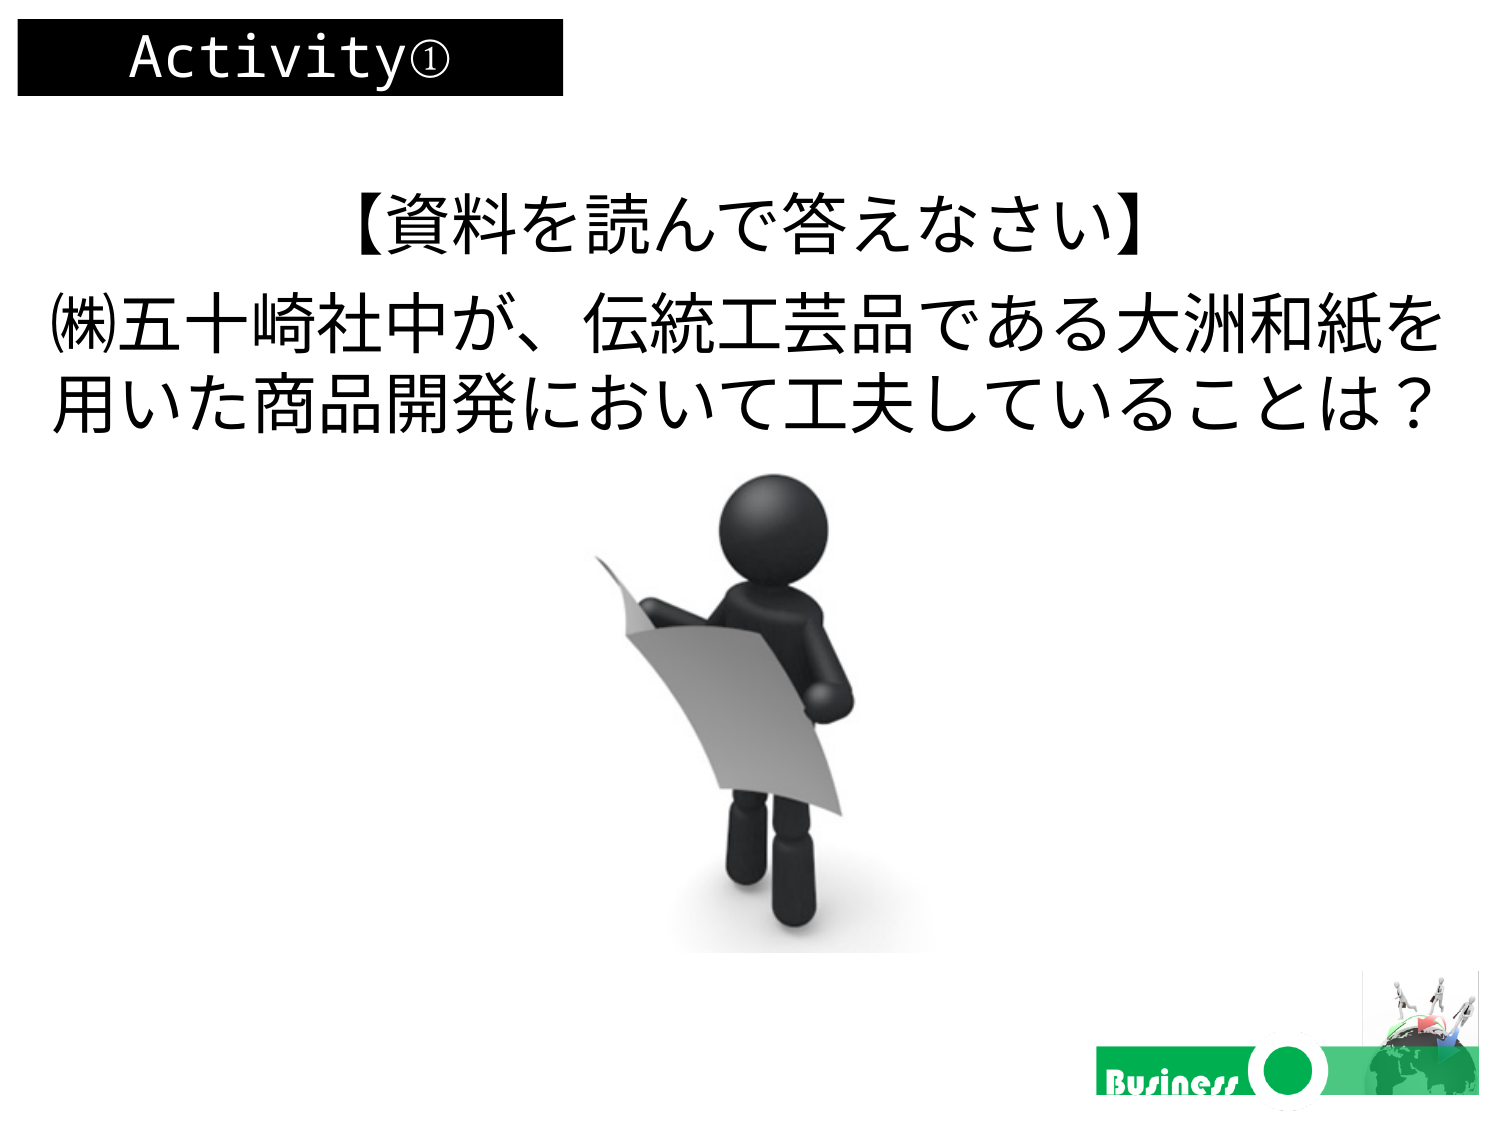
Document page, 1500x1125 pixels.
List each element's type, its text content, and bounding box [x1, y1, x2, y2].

text_box 【資料を読んで答えなさい】 ㈱五十崎社中が、伝統工芸品である大洲和紙を 用いた商品開発において工夫していることは？ [35, 175, 1465, 450]
picture [1095, 971, 1479, 1125]
text_box Activity① [17, 19, 564, 96]
picture [397, 448, 1117, 953]
